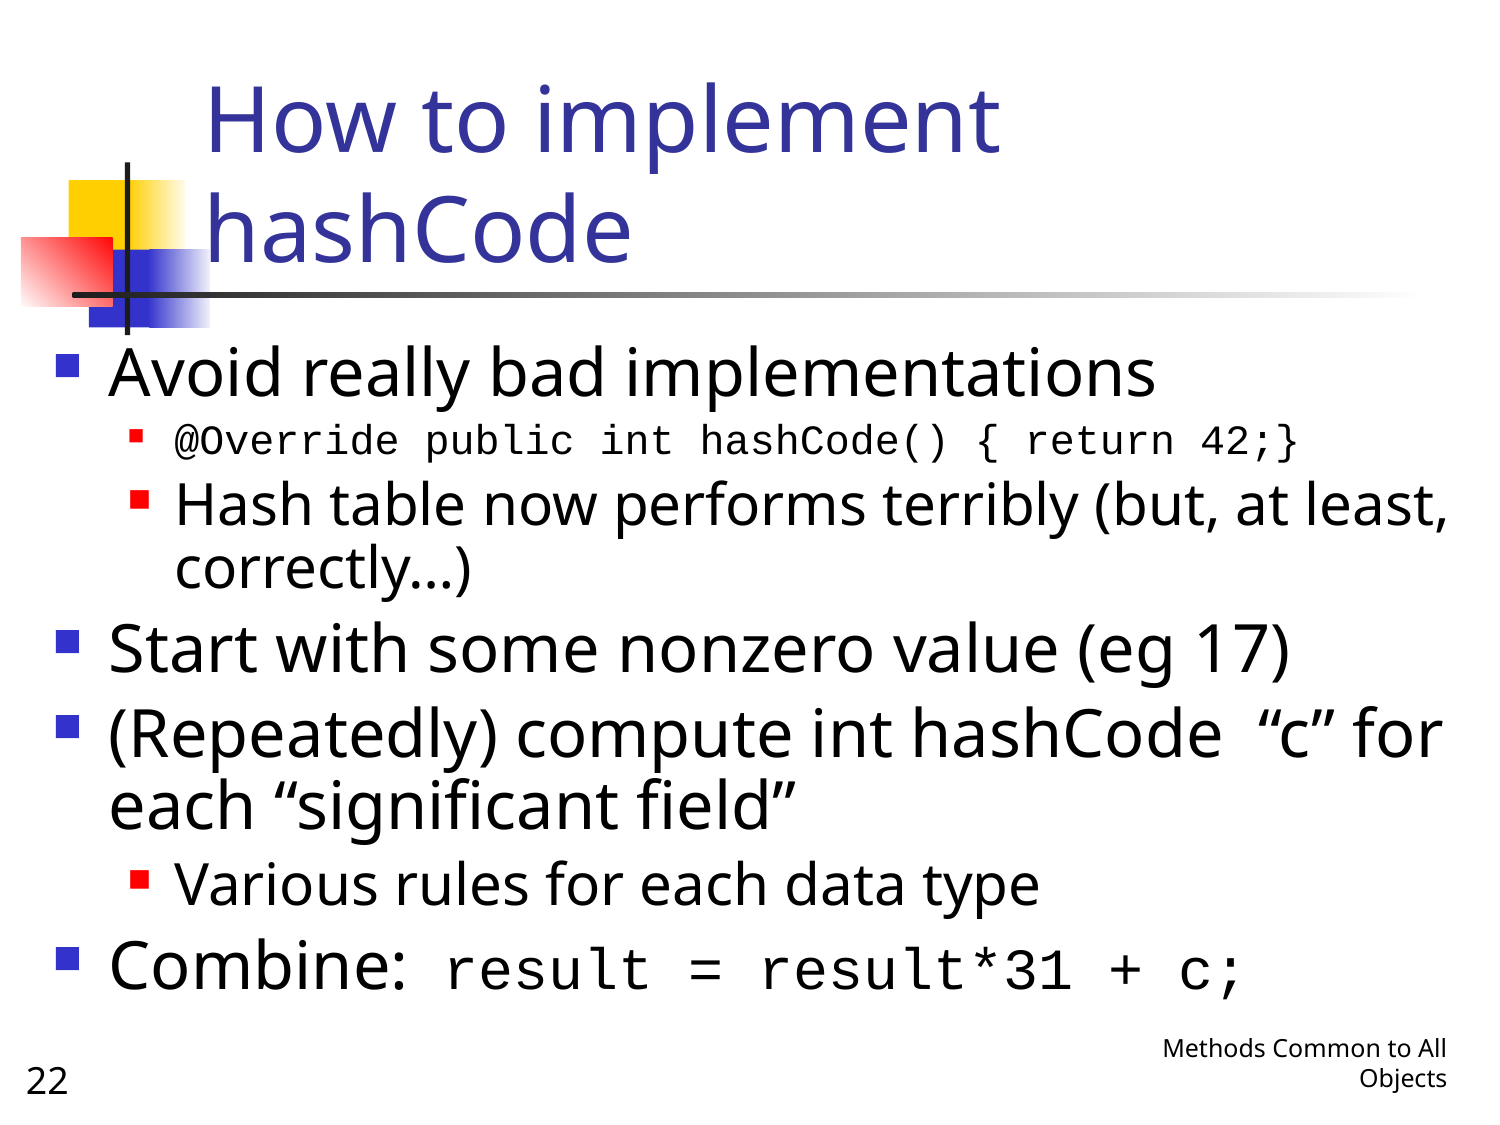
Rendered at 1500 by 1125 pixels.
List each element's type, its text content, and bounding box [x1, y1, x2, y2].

list Avoid really bad implementations @Override public int hashCode() { return 42;} Hash table now performs terribly (but, at least, correctly…) Start with some nonzero value (eg 17) (Repeatedly) compute int hashCode “c” for each “significant field” Various rules for each data type Combine: result = result*31 + c; [37, 331, 1469, 1088]
title How to implement hashCode [188, 101, 1468, 289]
